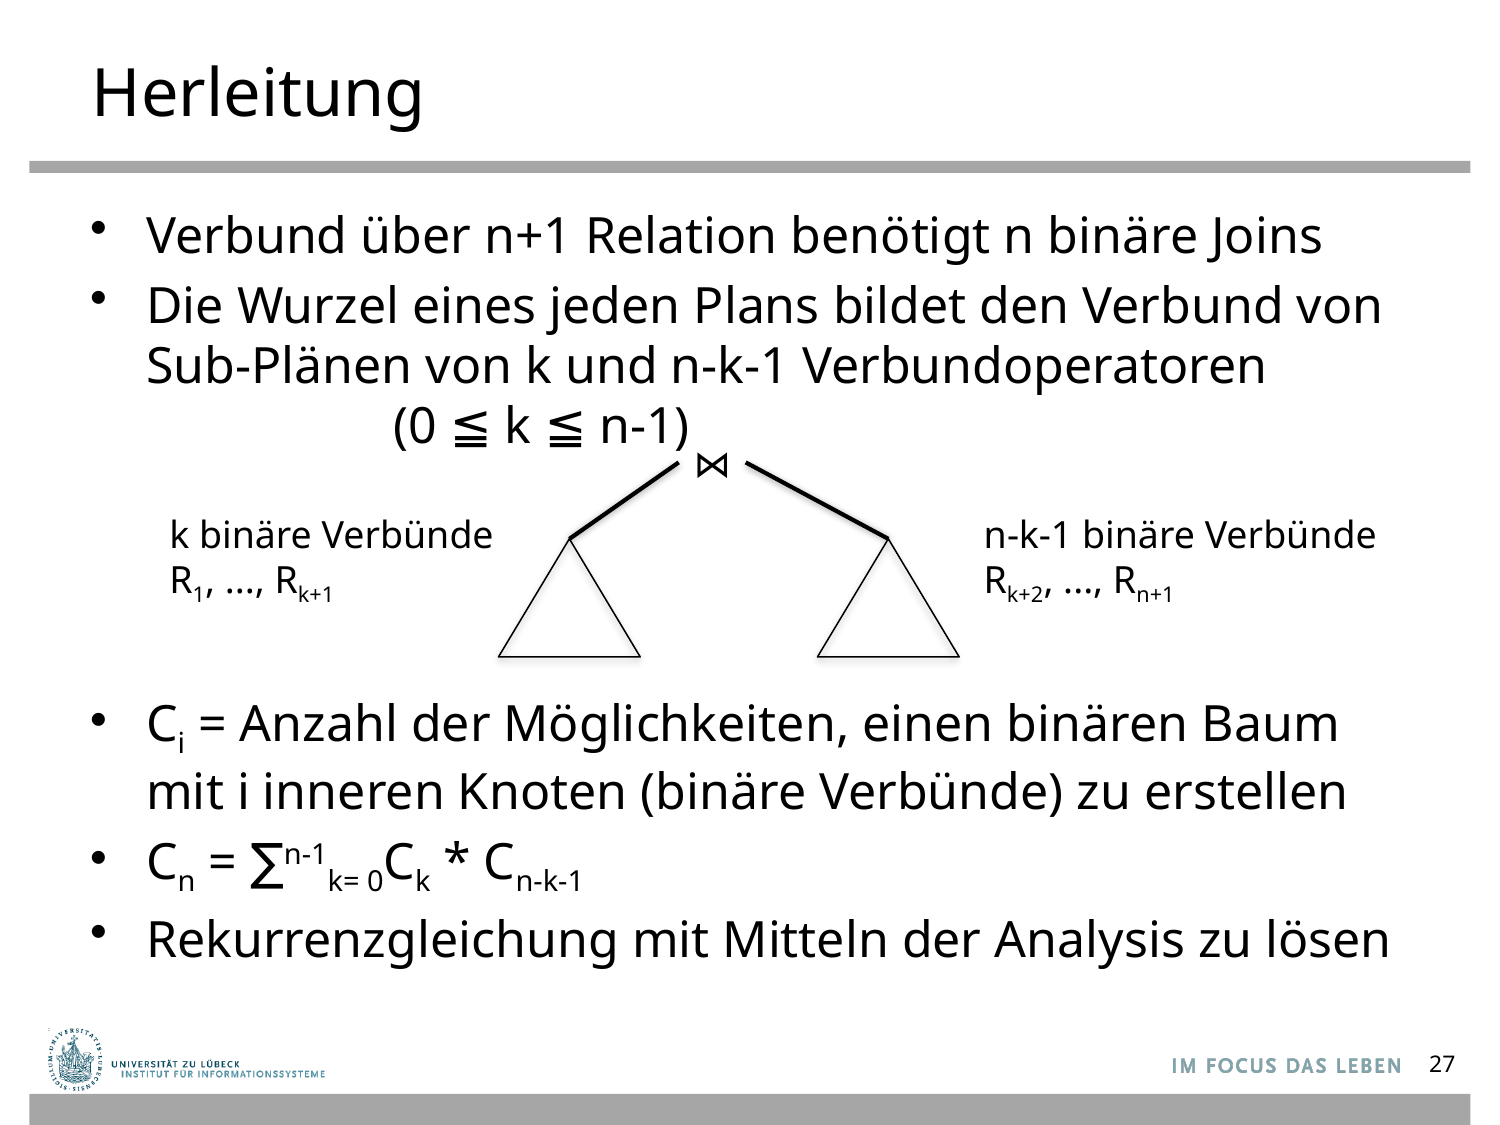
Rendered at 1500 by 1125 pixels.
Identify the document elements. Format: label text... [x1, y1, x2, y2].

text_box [569, 462, 688, 540]
text_box n-k-1 binäre Verbünde Rk+2, ..., Rn+1 [968, 503, 1402, 615]
picture [1173, 1058, 1305, 1073]
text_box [736, 462, 889, 540]
text_box [816, 544, 960, 658]
title Herleitung [76, 42, 1427, 126]
list Verbund über n+1 Relation benötigt n binäre Joins Die Wurzel eines jeden Plans bildet den Verbund von Sub-Plänen von k und n-k-1 Verbundoperatoren (0 ≦ k ≦ n-1) Ci = Anzahl der Möglichkeiten, einen binären Baum mit i inneren Knoten (binäre Verbünde) zu erstellen Cn = ∑n-1k= 0Ck * Cn-k-1 Rekurrenzgleichung mit Mitteln der Analysis zu lösen [75, 196, 1425, 244]
text_box k binäre Verbünde R1, ..., Rk+1 [154, 503, 519, 615]
text_box ⋈ [678, 432, 746, 493]
slide_number 27 [1305, 1050, 1471, 1083]
text_box [497, 544, 641, 658]
